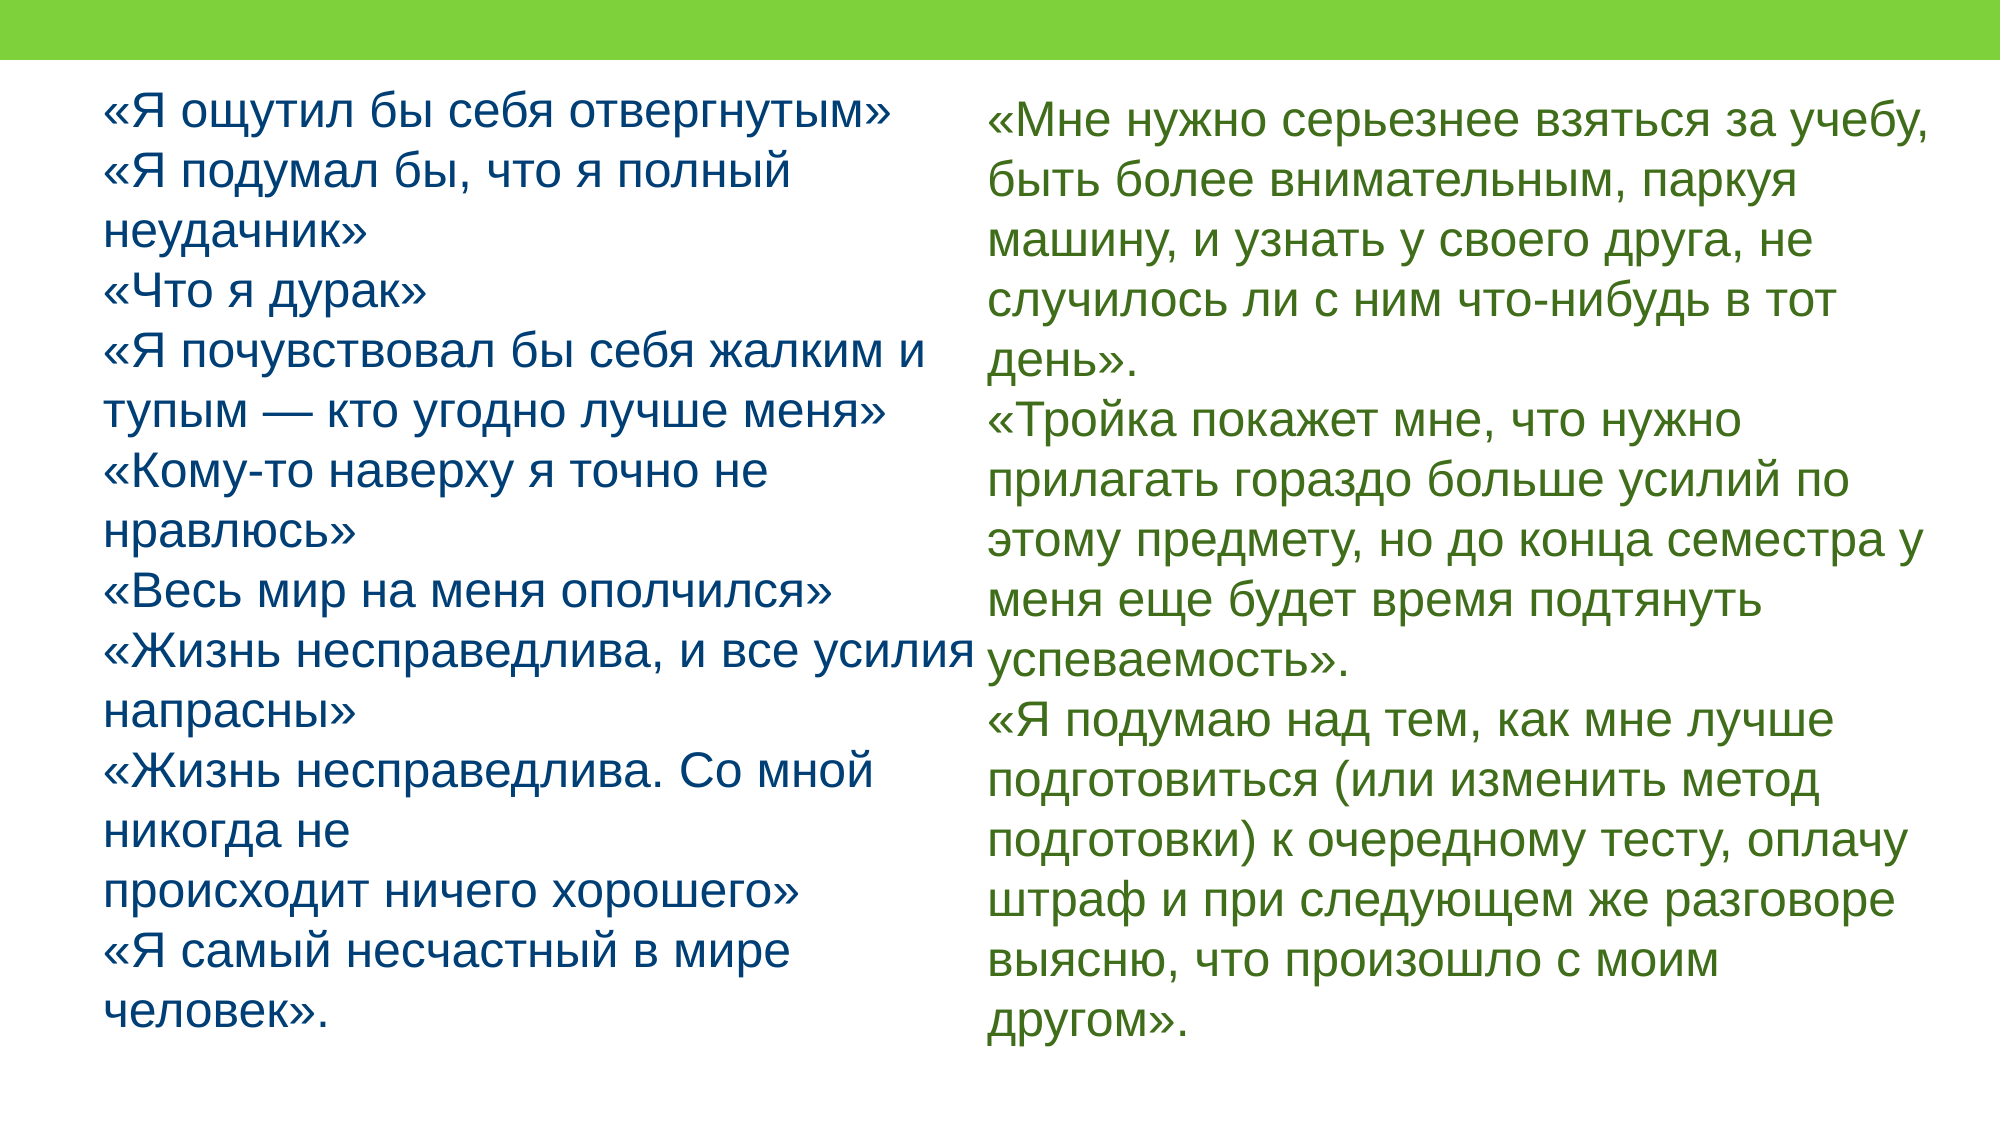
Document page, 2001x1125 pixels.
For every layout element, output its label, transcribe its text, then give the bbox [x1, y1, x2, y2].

text_box «Я ощутил бы себя отвергнутым» «Я подумал бы, что я полный неудачник» «Что я дурак» «Я почувствовал бы себя жалким и тупым — кто угодно лучше меня» «Кому-то наверху я точно не нравлюсь» «Весь мир на меня ополчился» «Жизнь несправедлива, и все усилия напрасны» «Жизнь несправедлива. Со мной никогда не происходит ничего хорошего» «Я самый несчастный в мире человек». [88, 70, 1046, 1045]
text_box «Мне нужно серьезнее взяться за учебу, быть более внимательным, паркуя машину, и узнать у своего друга, не случилось ли с ним что-нибудь в тот день». «Тройка покажет мне, что нужно прилагать гораздо больше усилий по этому предмету, но до конца семестра у меня еще будет время подтянуть успеваемость». «Я подумаю над тем, как мне лучше подготовиться (или изменить метод подготовки) к очередному тесту, оплачу штраф и при следующем же разговоре выясню, что произошло с моим другом». [972, 79, 1973, 1055]
